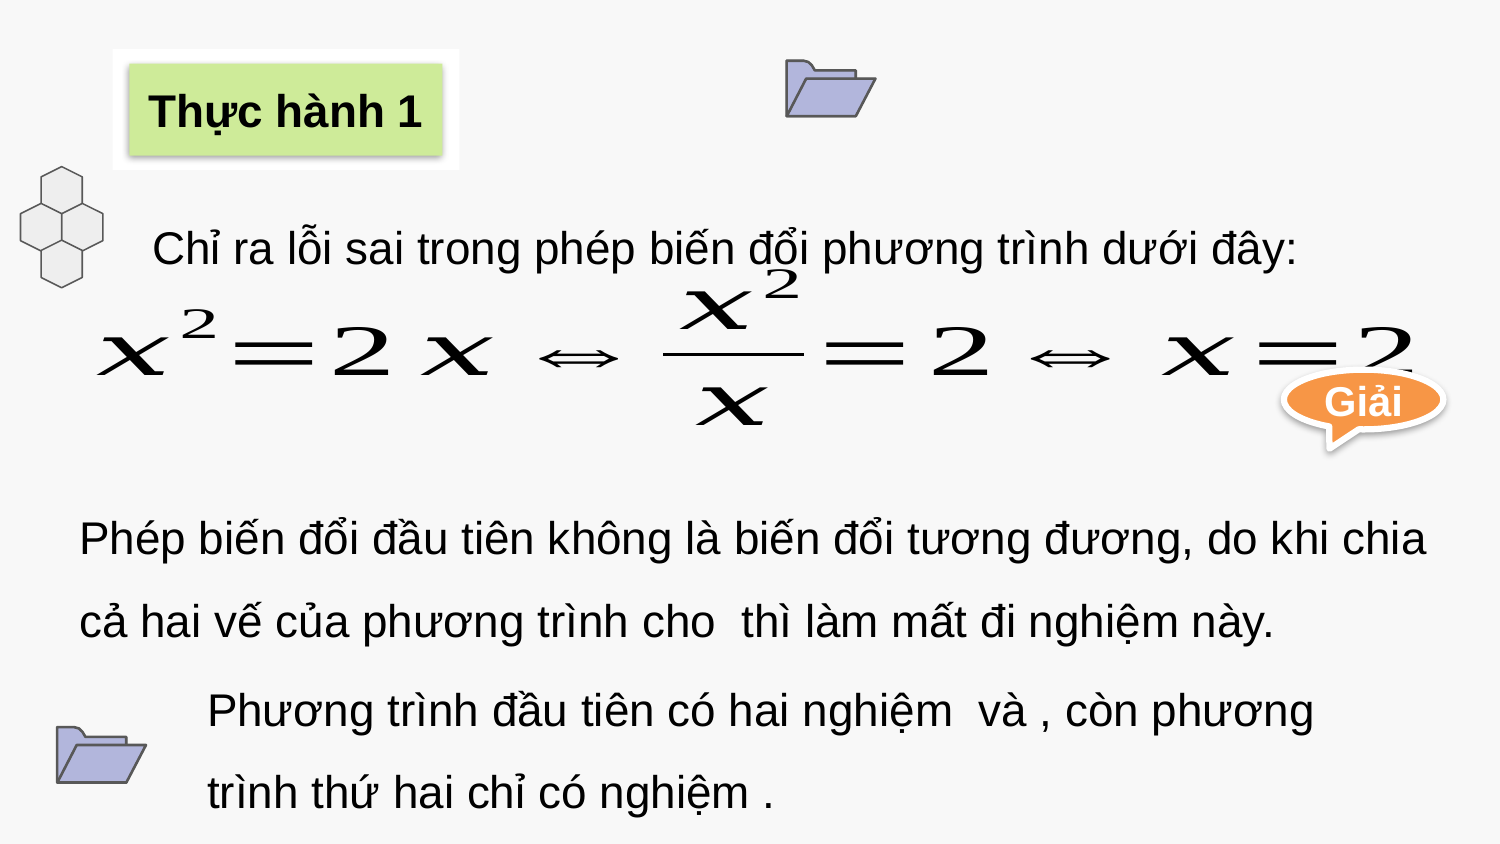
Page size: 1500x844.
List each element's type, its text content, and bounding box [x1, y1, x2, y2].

text_box Chỉ ra lỗi sai trong phép biến đổi phương trình dưới đây: [137, 183, 1371, 282]
text_box Giải [1283, 369, 1444, 449]
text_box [112, 48, 460, 171]
